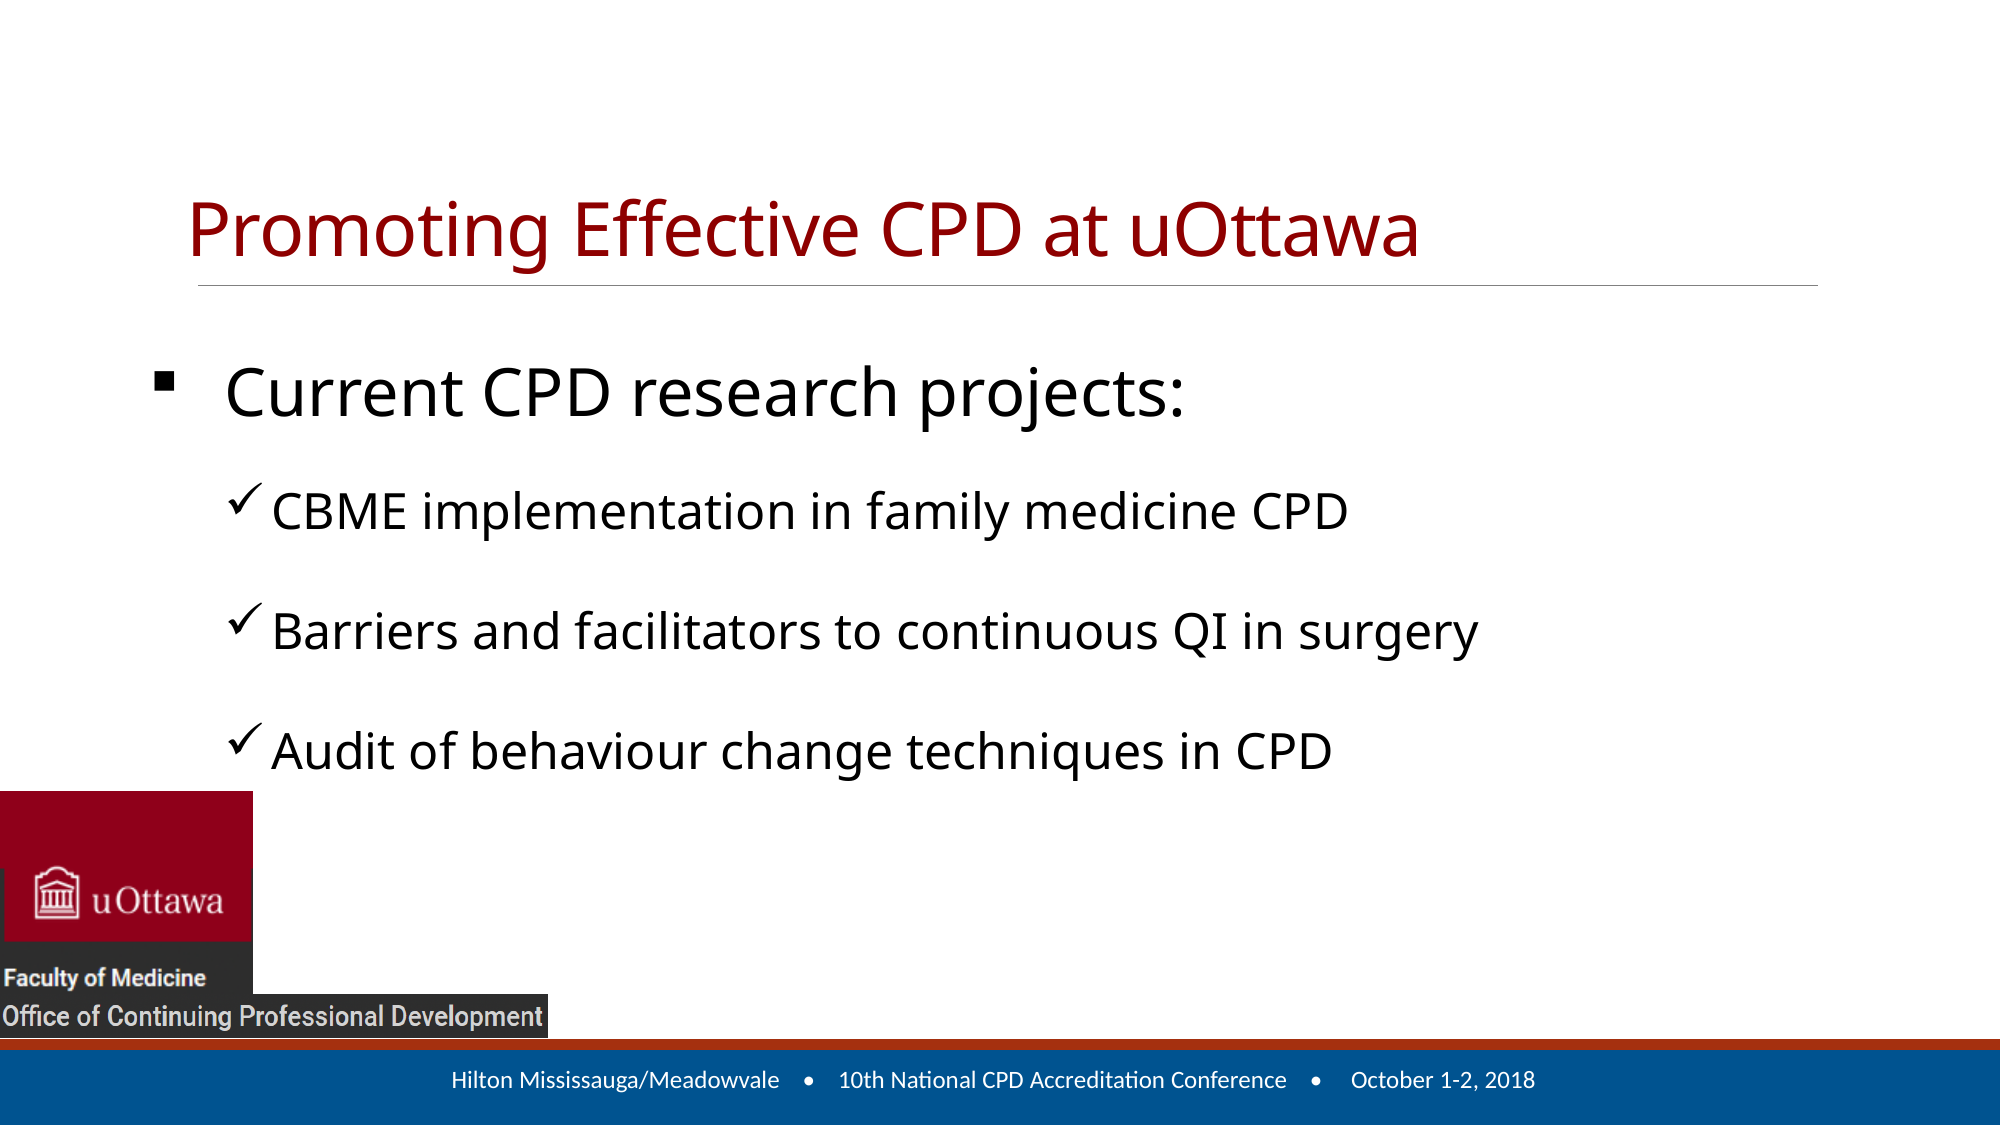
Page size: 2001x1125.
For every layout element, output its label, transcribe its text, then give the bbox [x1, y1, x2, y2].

title Promoting Effective CPD at uOttawa [171, 41, 1822, 280]
text_box Current CPD research projects: CBME implementation in family medicine CPD Barriers and facilitators to continuous QI in surgery Audit of behaviour change techniques in CPD [134, 296, 1859, 787]
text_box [0, 790, 549, 1038]
footer Hilton Mississauga/Meadowvale • 10th National CPD Accreditation Conference • October 1-2, 2018 [436, 1050, 1584, 1106]
